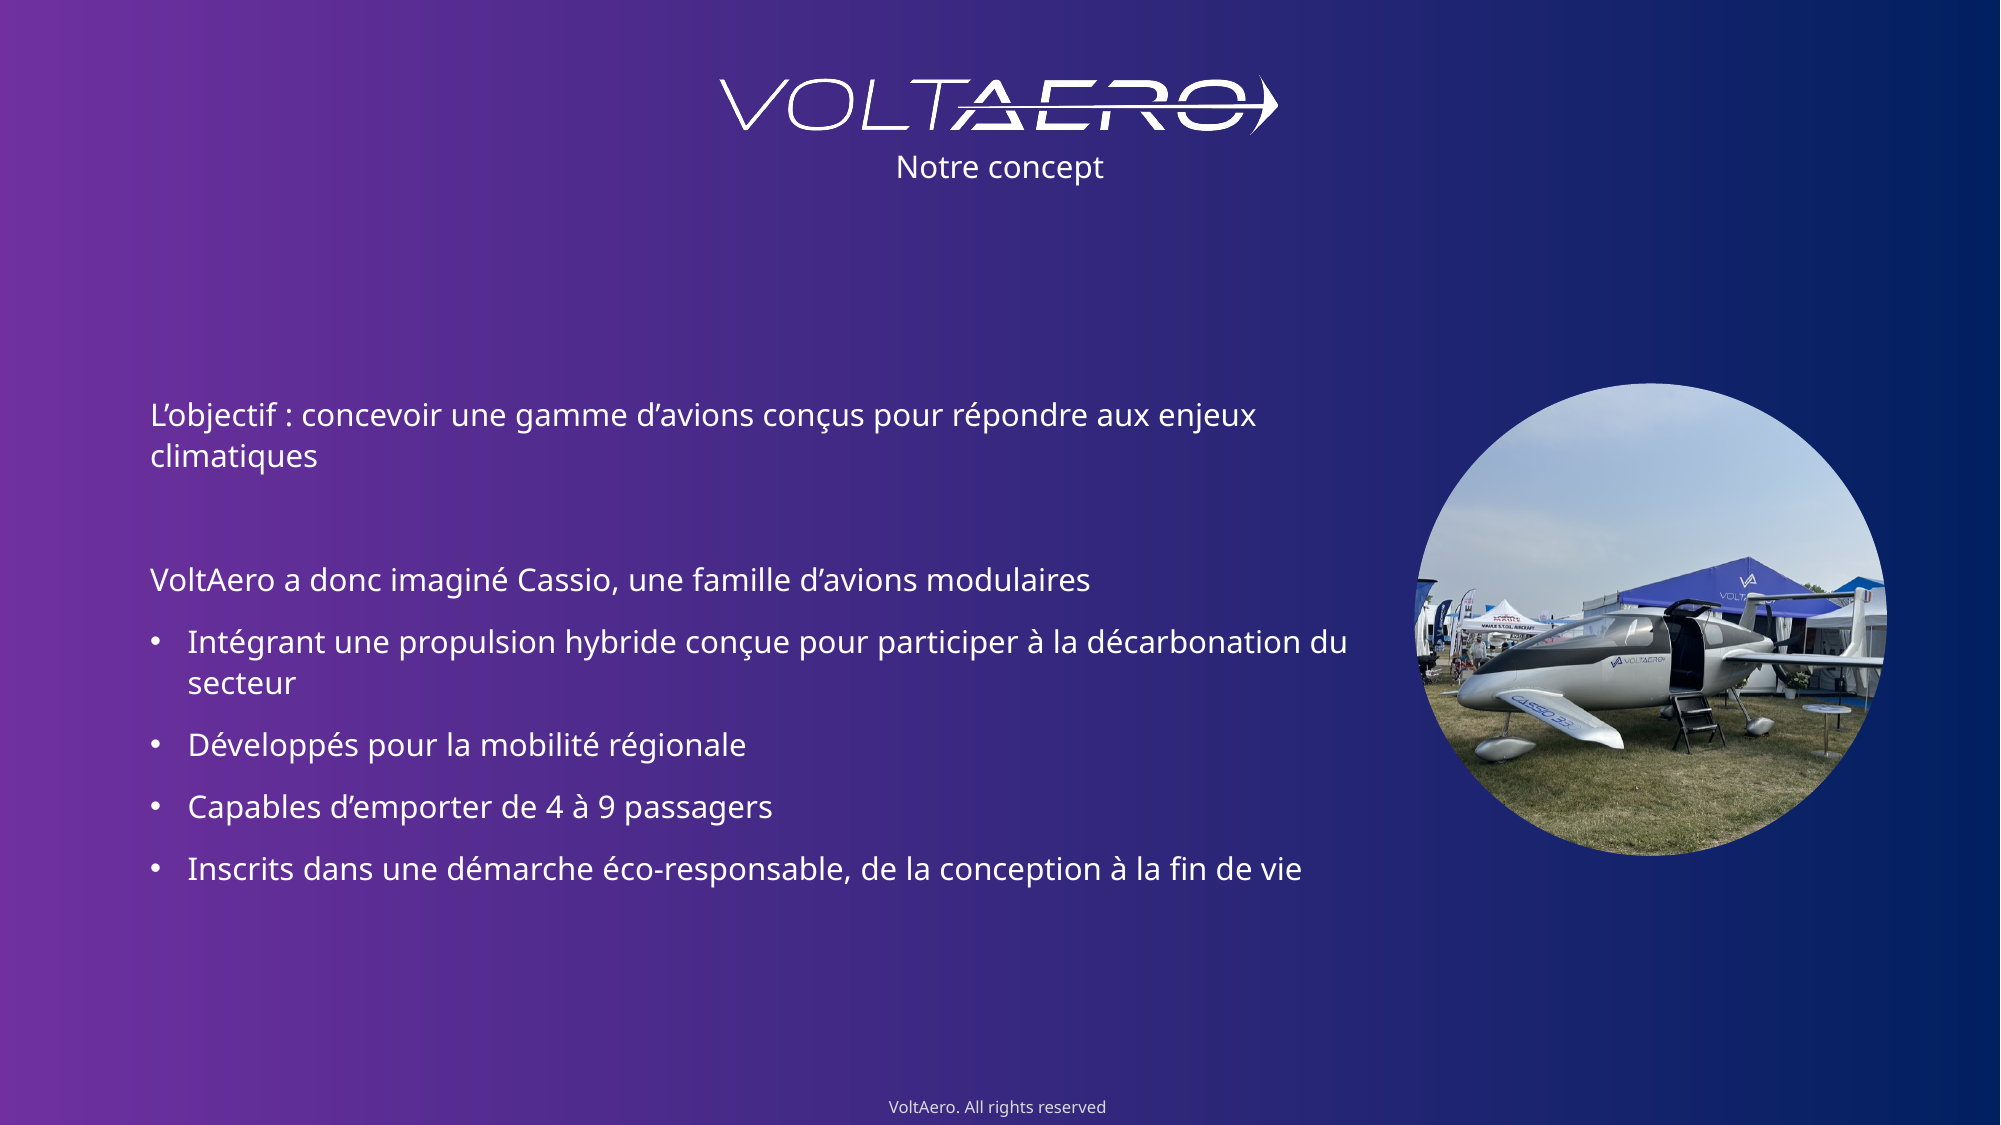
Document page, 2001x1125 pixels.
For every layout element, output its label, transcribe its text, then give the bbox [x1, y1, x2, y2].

list L’objectif : concevoir une gamme d’avions conçus pour répondre aux enjeux climatiques VoltAero a donc imaginé Cassio, une famille d’avions modulaires Intégrant une propulsion hybride conçue pour participer à la décarbonation du secteur Développés pour la mobilité régionale Capables d’emporter de 4 à 9 passagers Inscrits dans une démarche éco-responsable, de la conception à la fin de vie [135, 383, 1394, 899]
text_box Notre concept [677, 139, 1323, 192]
picture [719, 75, 1278, 135]
picture [1414, 383, 1887, 856]
text_box VoltAero. All rights reserved [624, 1089, 1376, 1125]
